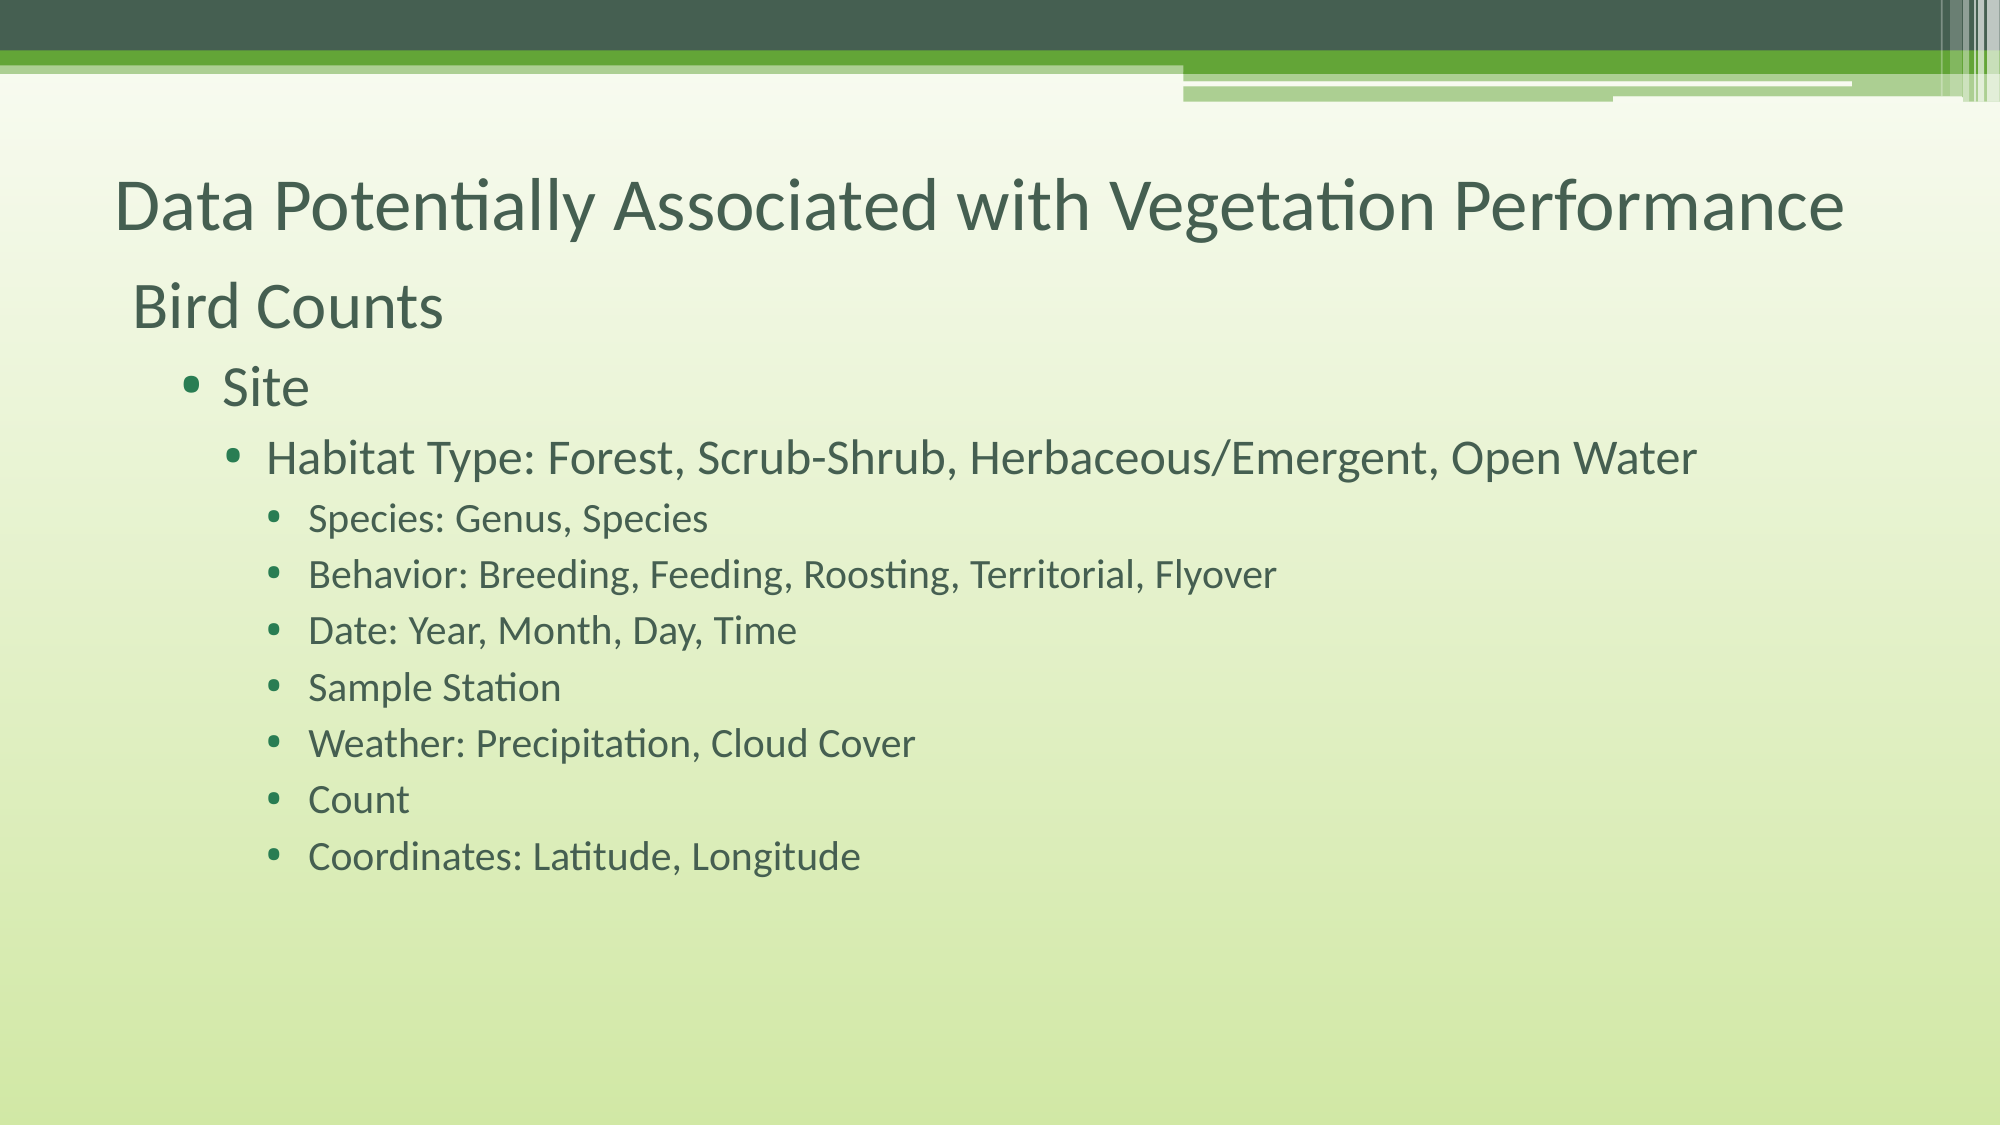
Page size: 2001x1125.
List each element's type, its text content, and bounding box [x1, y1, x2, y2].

title Data Potentially Associated with Vegetation Performance [99, 113, 1900, 254]
list Bird Counts Site Habitat Type: Forest, Scrub-Shrub, Herbaceous/Emergent, Open Water Species: Genus, Species Behavior: Breeding, Feeding, Roosting, Territorial, Flyover Date: Year, Month, Day, Time Sample Station Weather: Precipitation, Cloud Cover Count Coordinates: Latitude, Longitude [99, 254, 1987, 1114]
